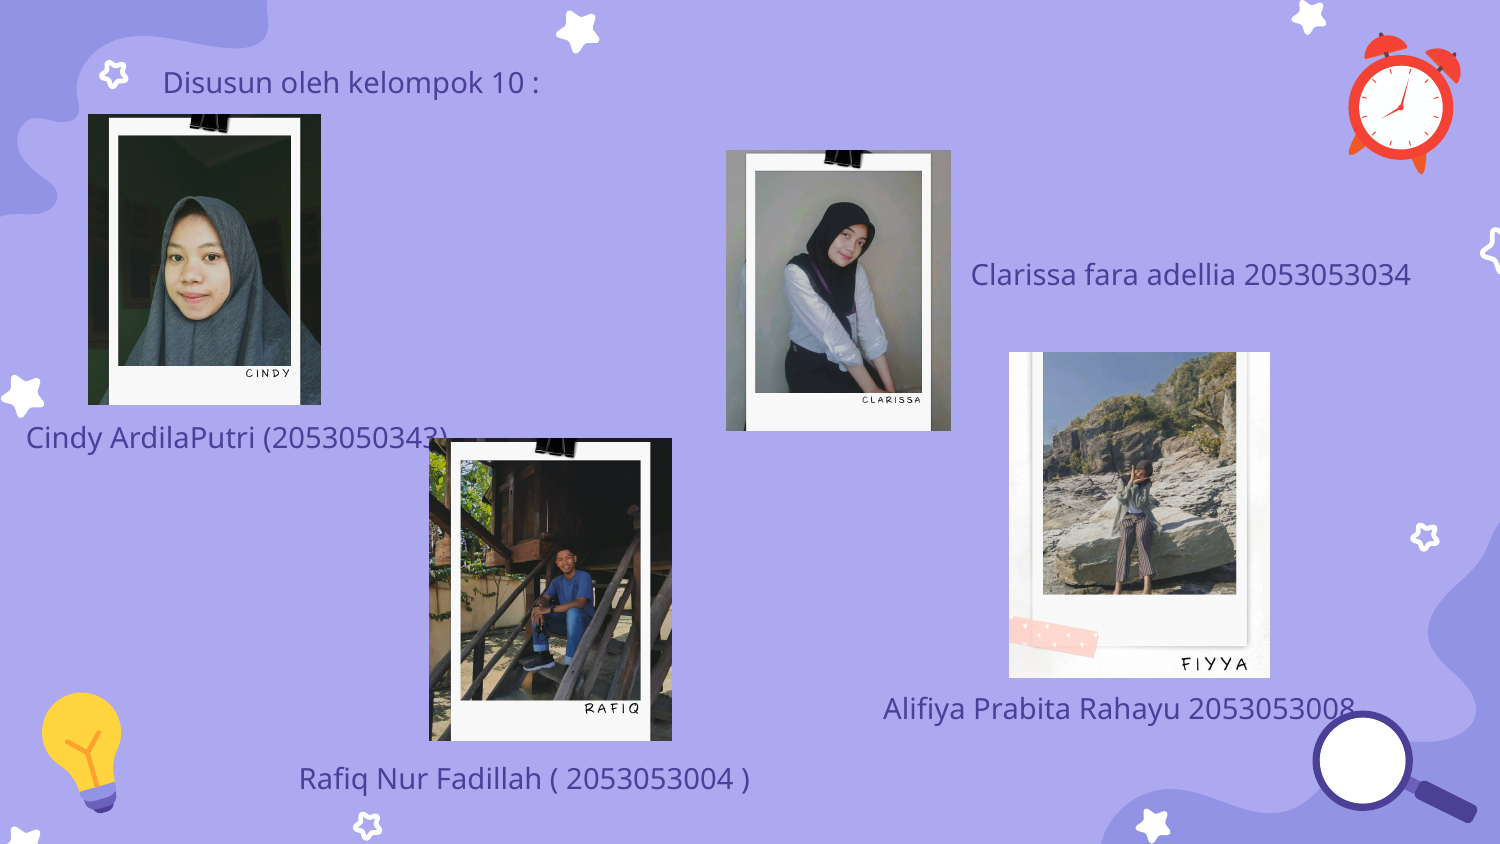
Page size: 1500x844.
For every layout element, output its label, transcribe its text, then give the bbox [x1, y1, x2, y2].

picture [1009, 352, 1270, 678]
picture [88, 113, 322, 405]
text_box Cindy ArdilaPutri (2053050343) [10, 386, 631, 458]
text_box Rafiq Nur Fadillah ( 2053053004 ) [283, 728, 904, 800]
picture [429, 437, 672, 741]
text_box Clarissa fara adellia 2053053034 [956, 223, 1500, 296]
text_box Disusun oleh kelompok 10 : [147, 32, 768, 104]
text_box Alifiya Prabita Rahayu 2053053008 [868, 658, 1488, 730]
picture [726, 149, 951, 431]
